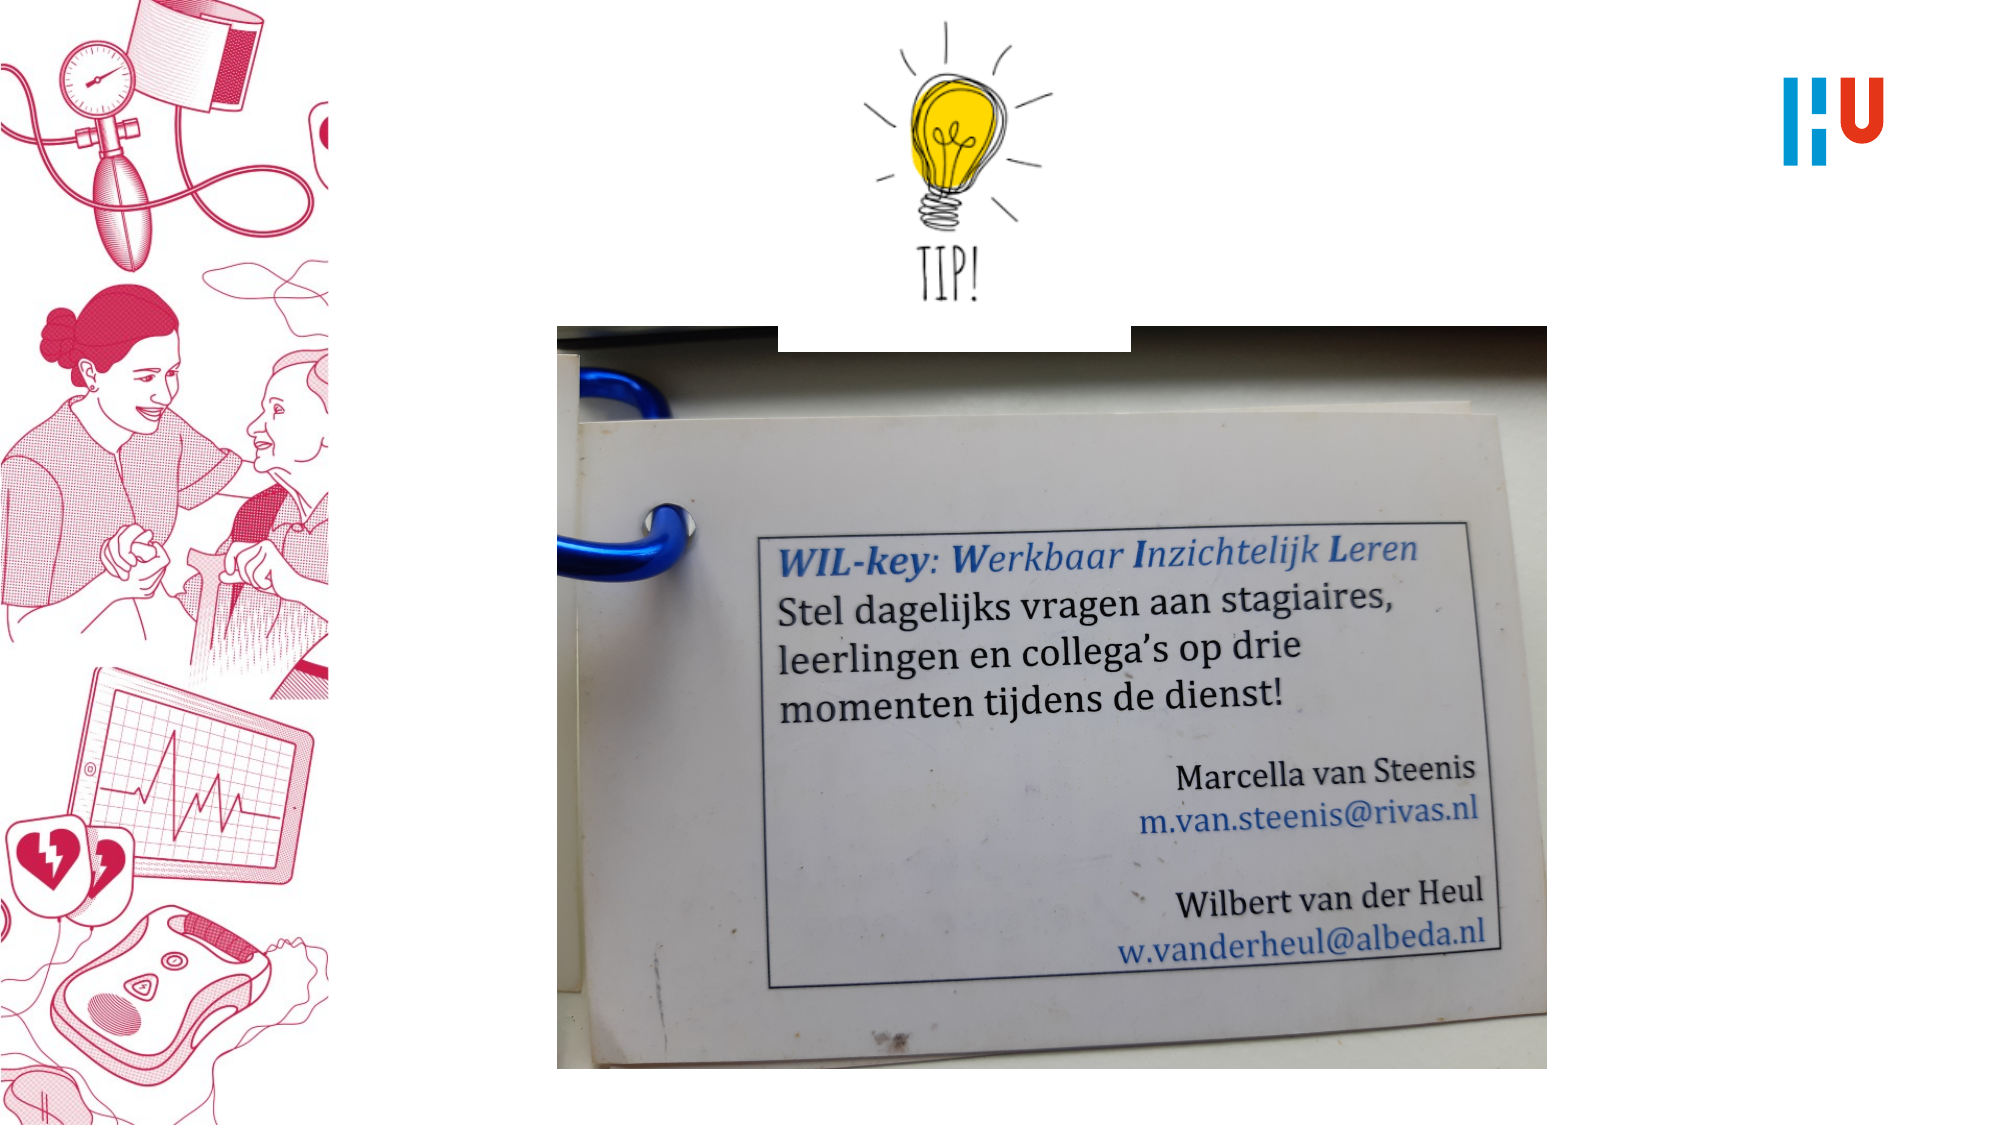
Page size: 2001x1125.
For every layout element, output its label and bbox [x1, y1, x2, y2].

list [556, 325, 1547, 1069]
picture [0, 0, 329, 1125]
picture [778, 0, 1131, 352]
